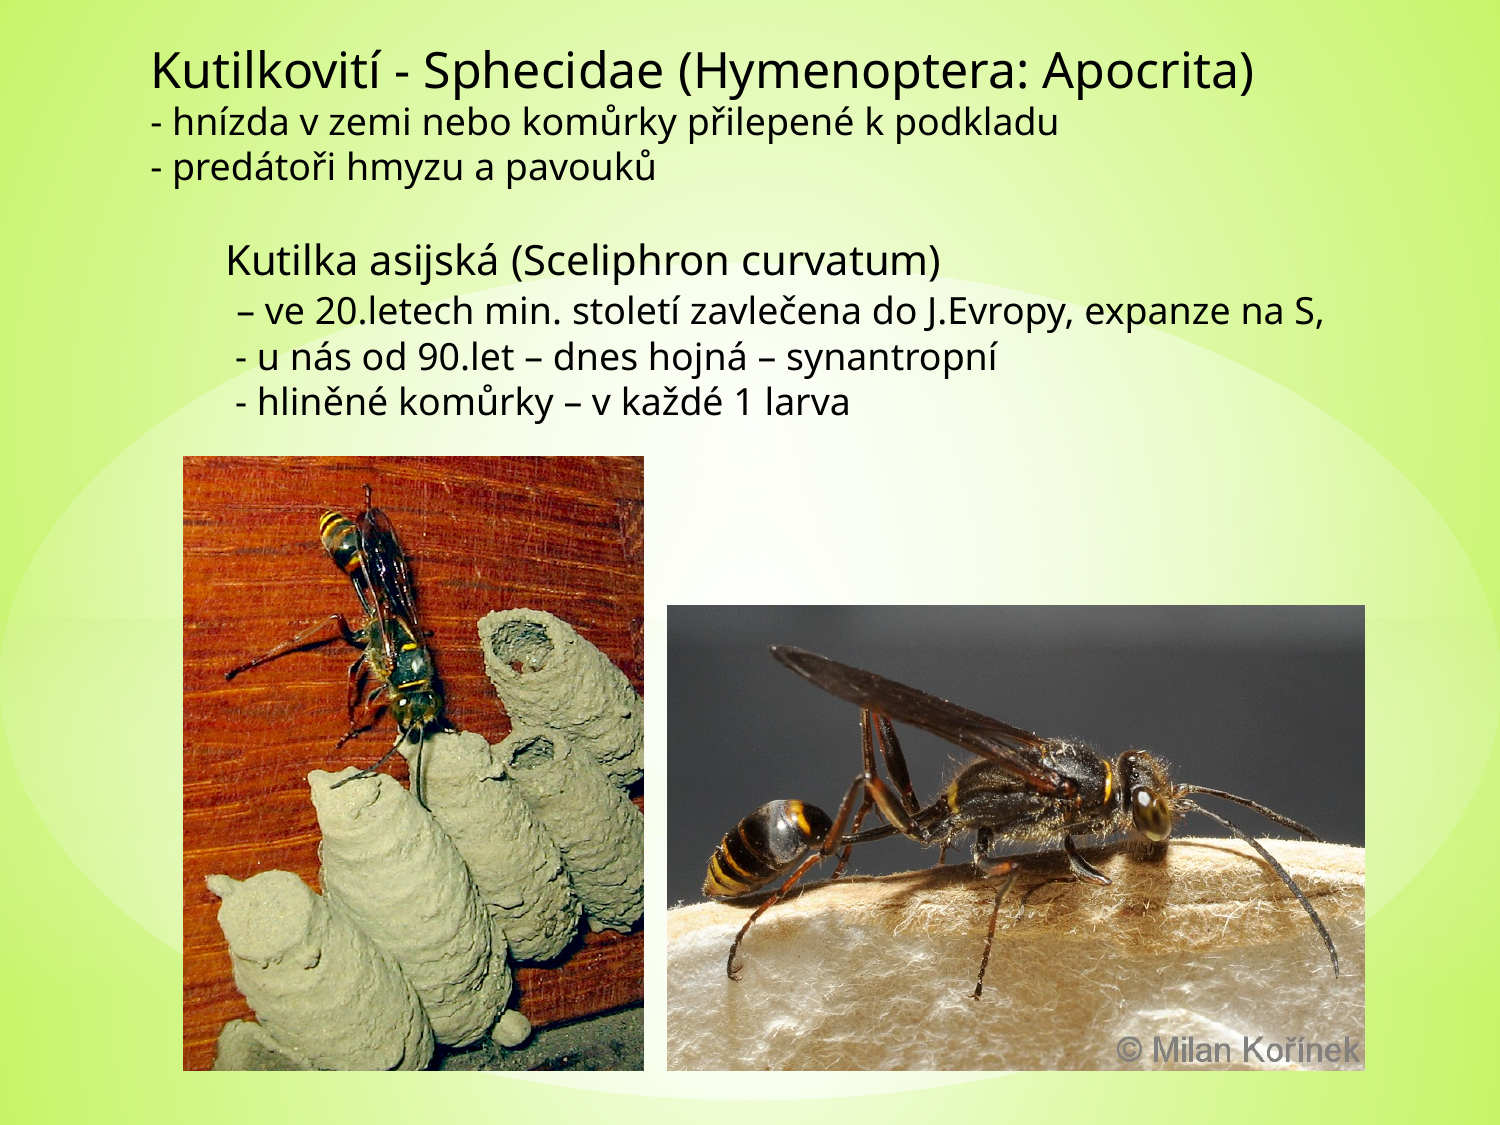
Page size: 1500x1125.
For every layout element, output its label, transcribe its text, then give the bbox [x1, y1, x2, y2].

picture [182, 455, 645, 1071]
picture [667, 605, 1365, 1071]
text_box Kutilkovití - Sphecidae (Hymenoptera: Apocrita) - hnízda v zemi nebo komůrky přilepené k podkladu - predátoři hmyzu a pavouků Kutilka asijská (Sceliphron curvatum) – ve 20.letech min. století zavlečena do J.Evropy, expanze na S, - u nás od 90.let – dnes hojná – synantropní - hliněné komůrky – v každé 1 larva [135, 30, 1424, 431]
